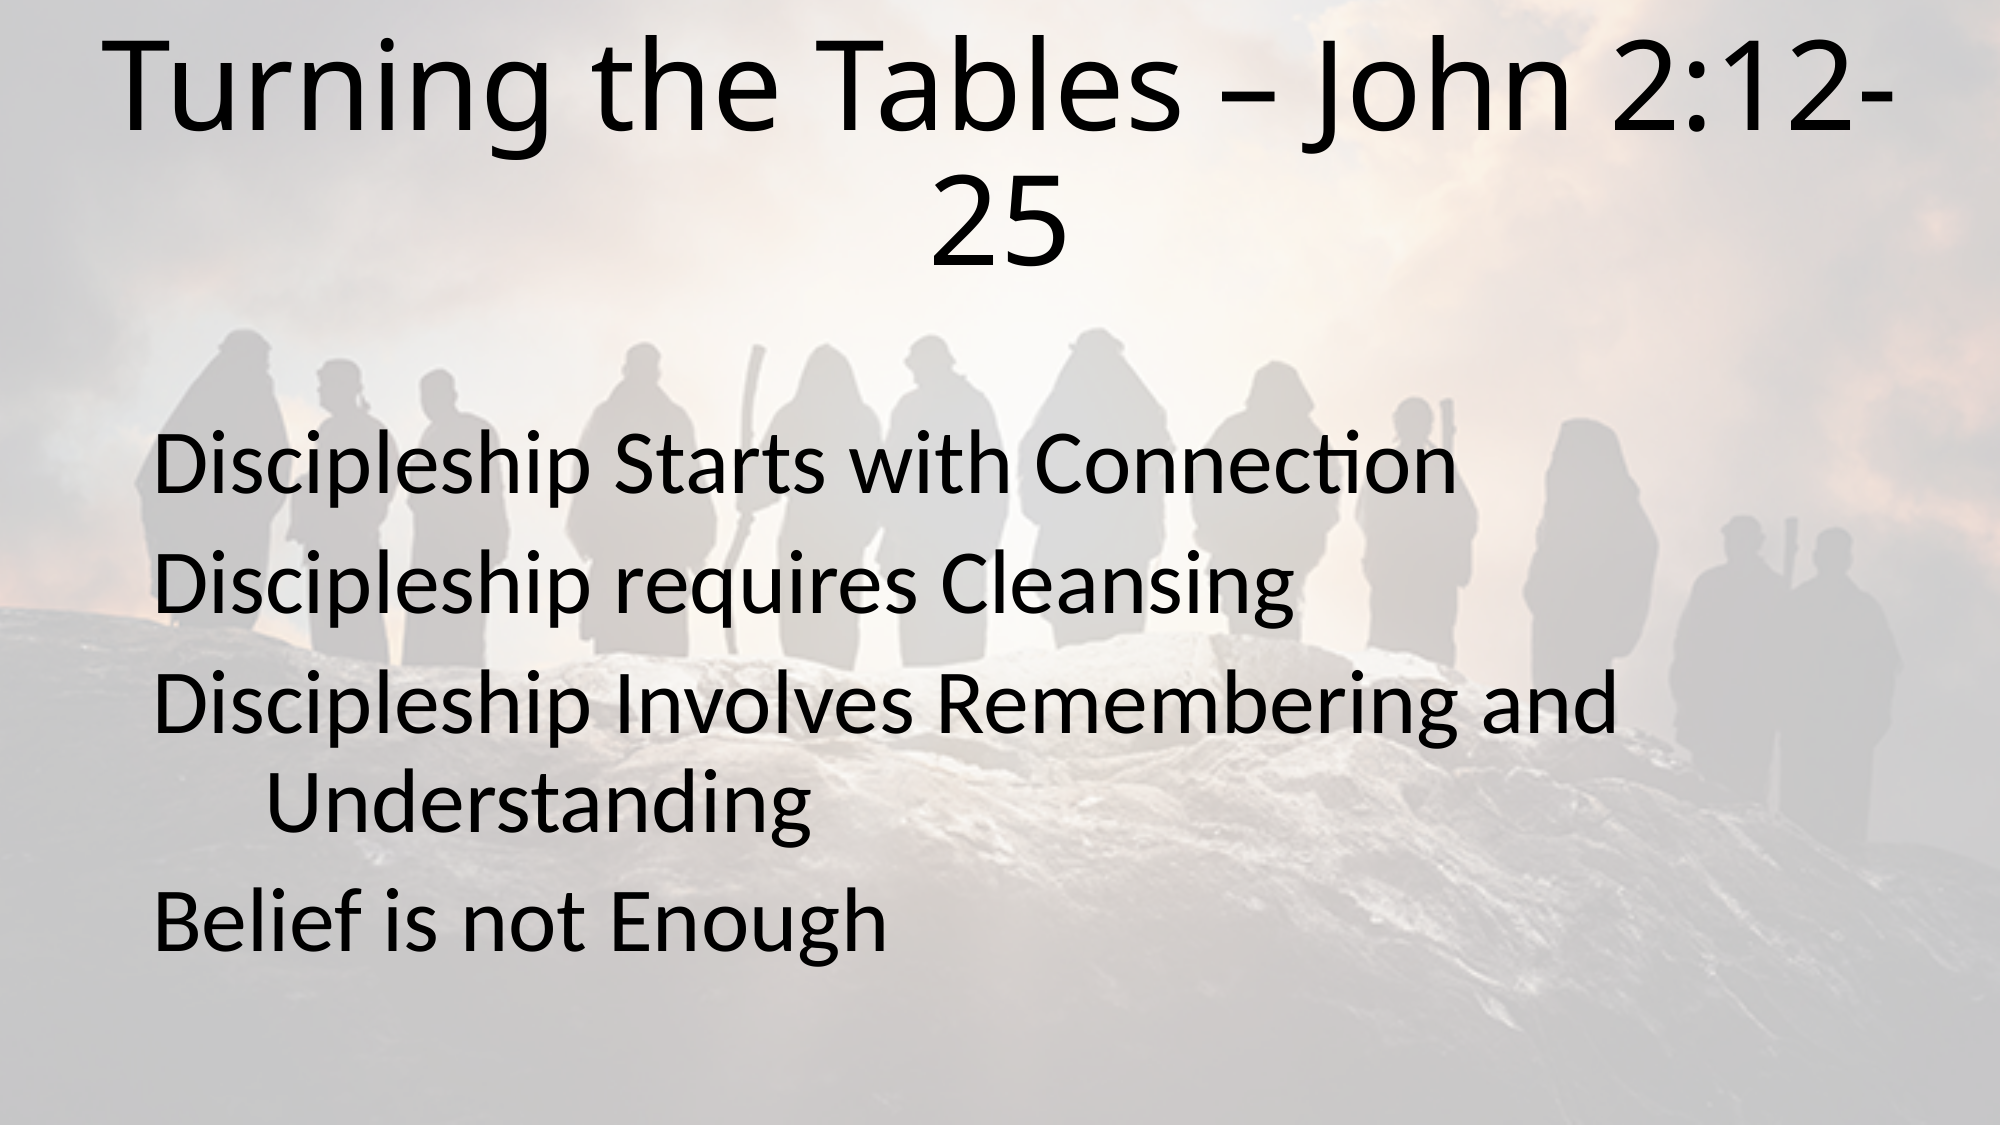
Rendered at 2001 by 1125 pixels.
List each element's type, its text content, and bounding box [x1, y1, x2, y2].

list Discipleship Starts with Connection Discipleship requires Cleansing Discipleship Involves Remembering and Understanding Belief is not Enough [40, 299, 1960, 1087]
title Turning the Tables – John 2:12-25 [40, 38, 1960, 278]
